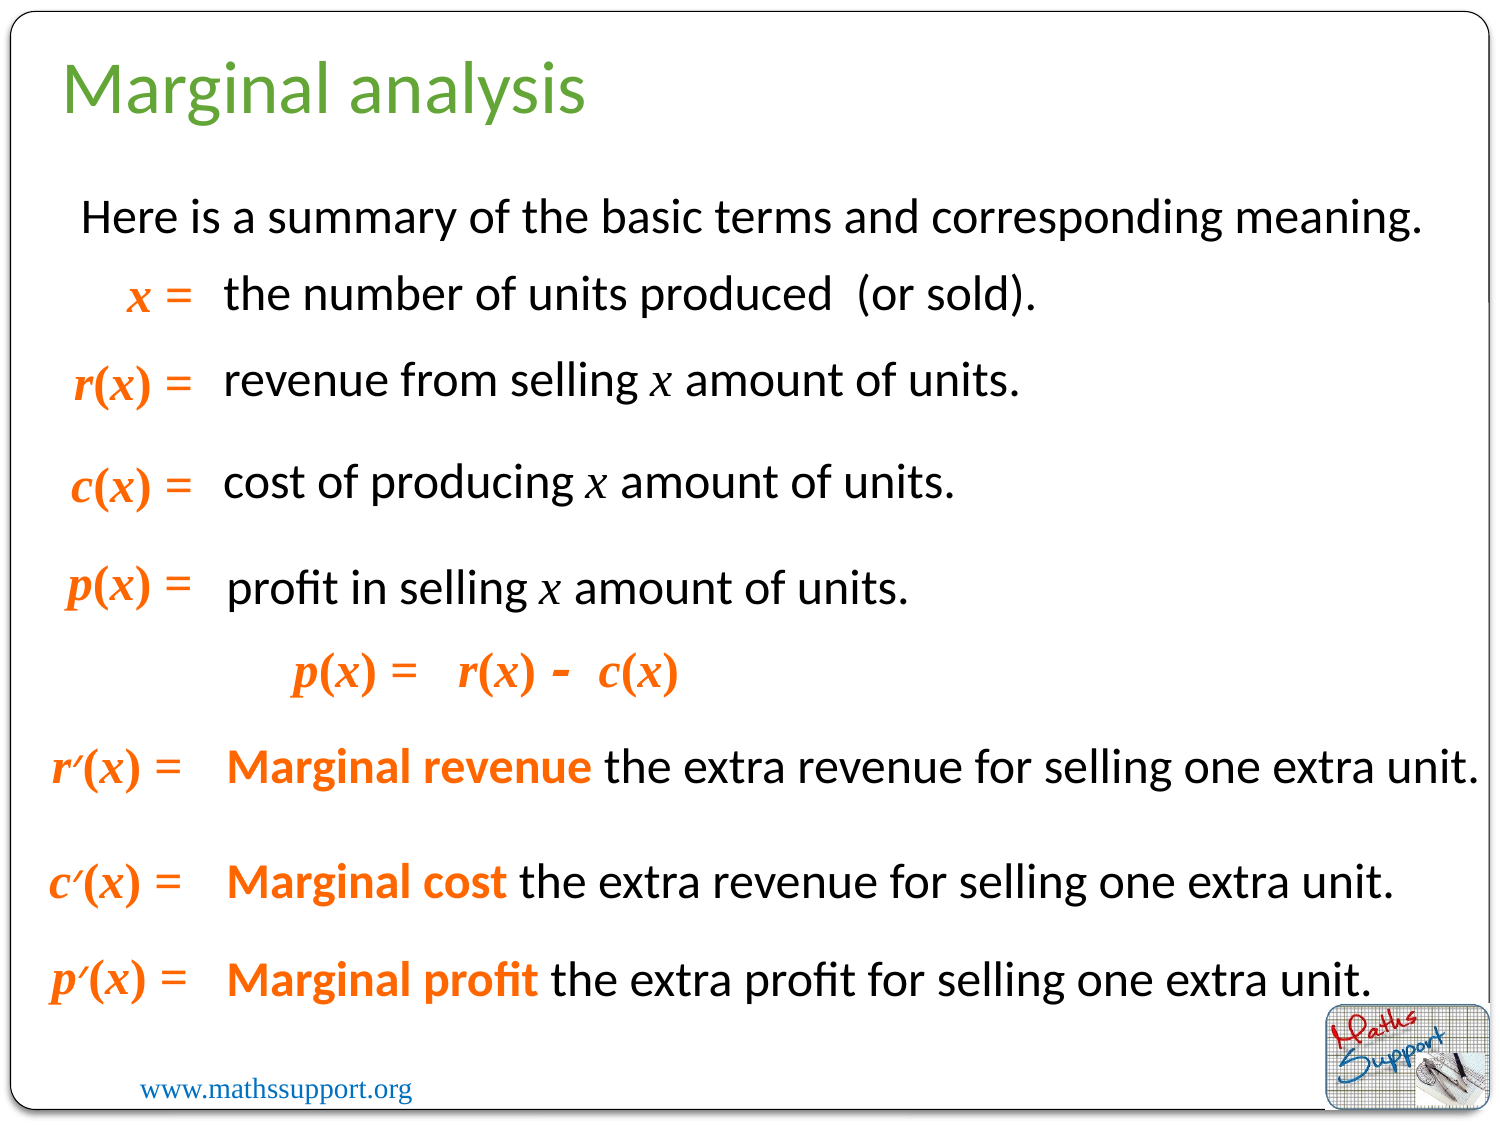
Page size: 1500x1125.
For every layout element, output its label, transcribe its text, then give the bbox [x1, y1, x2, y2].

text_box x = [112, 254, 208, 330]
text_box revenue from selling x amount of units. [208, 338, 1442, 414]
text_box r(x) = [59, 343, 208, 418]
text_box Marginal profit the extra profit for selling one extra unit. [211, 939, 1445, 1015]
text_box c(x) [583, 629, 707, 705]
text_box c(x) = [56, 445, 208, 521]
text_box Marginal revenue the extra revenue for selling one extra unit. [211, 725, 1500, 801]
text_box cost of producing x amount of units. [208, 441, 1366, 516]
text_box p(x) = [278, 629, 434, 705]
text_box p׳(x) = [37, 937, 203, 1013]
text_box c׳(x) = [34, 841, 198, 917]
text_box Marginal cost the extra revenue for selling one extra unit. [211, 841, 1445, 917]
text_box profit in selling x amount of units. [211, 546, 1445, 622]
text_box Here is a summary of the basic terms and corresponding meaning. [66, 176, 1445, 252]
text_box the number of units produced (or sold). [208, 253, 1442, 329]
text_box r׳(x) = [37, 725, 198, 801]
text_box Marginal analysis [47, 31, 970, 137]
text_box r(x)  [443, 629, 581, 705]
text_box p(x) = [53, 542, 208, 618]
picture [1325, 1003, 1490, 1110]
